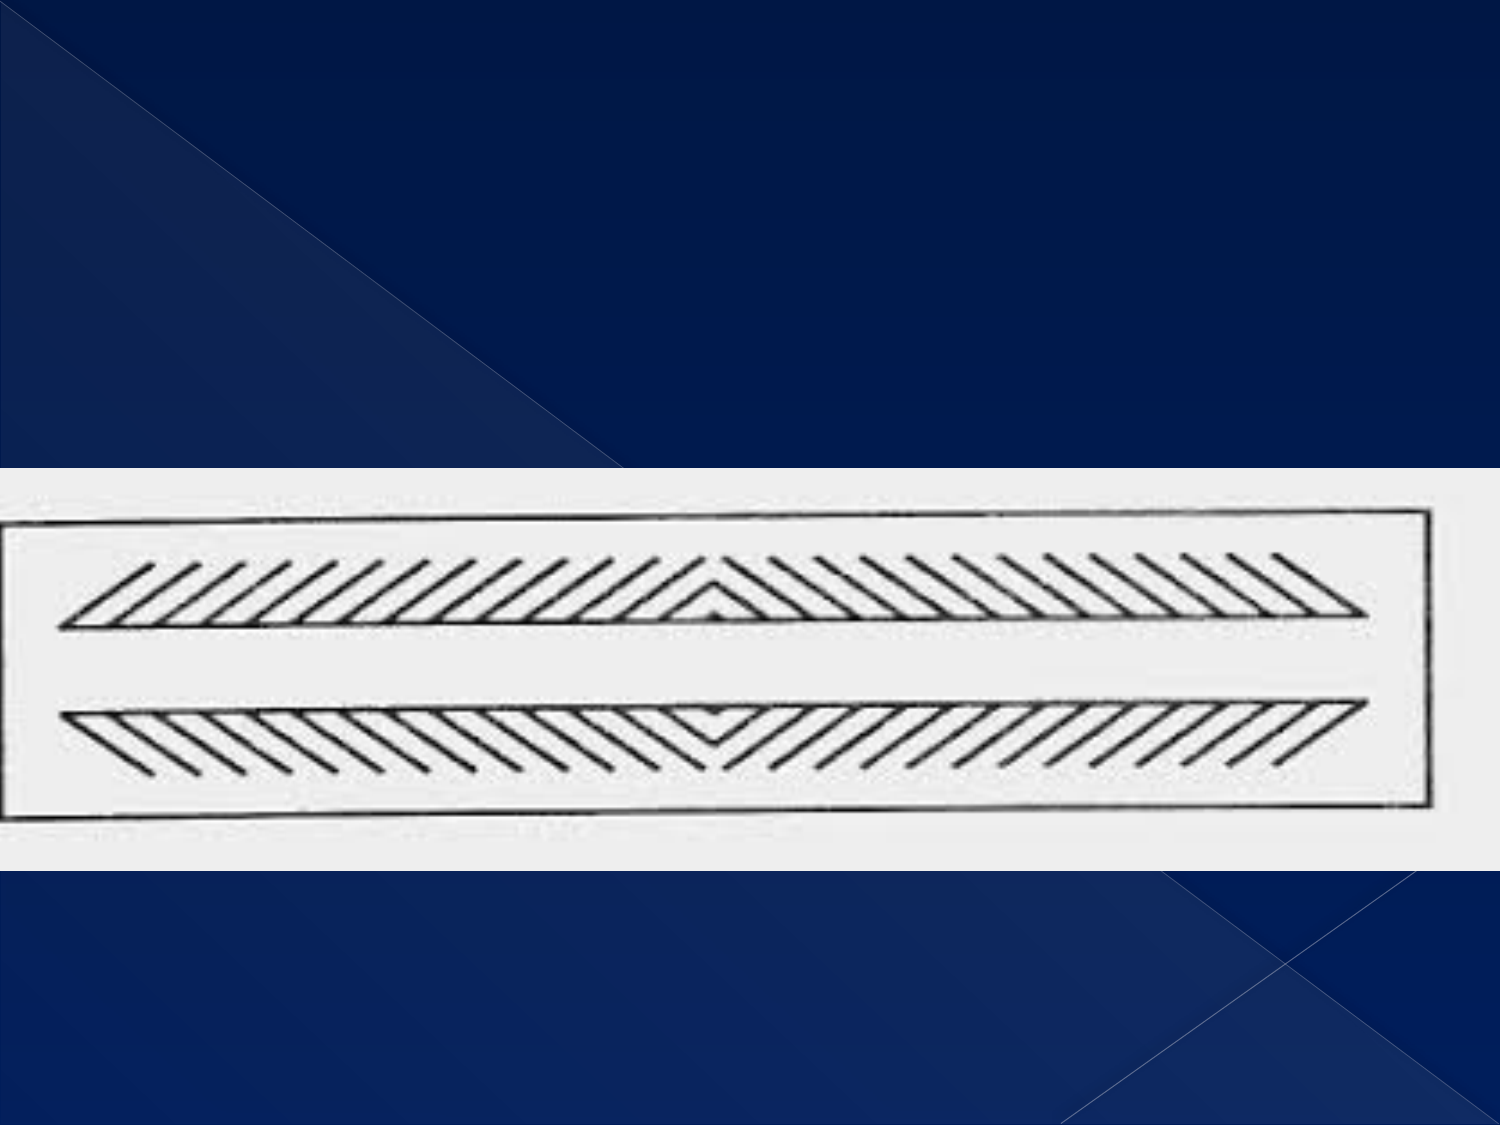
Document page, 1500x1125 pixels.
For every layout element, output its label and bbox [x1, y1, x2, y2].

list [0, 468, 1500, 872]
